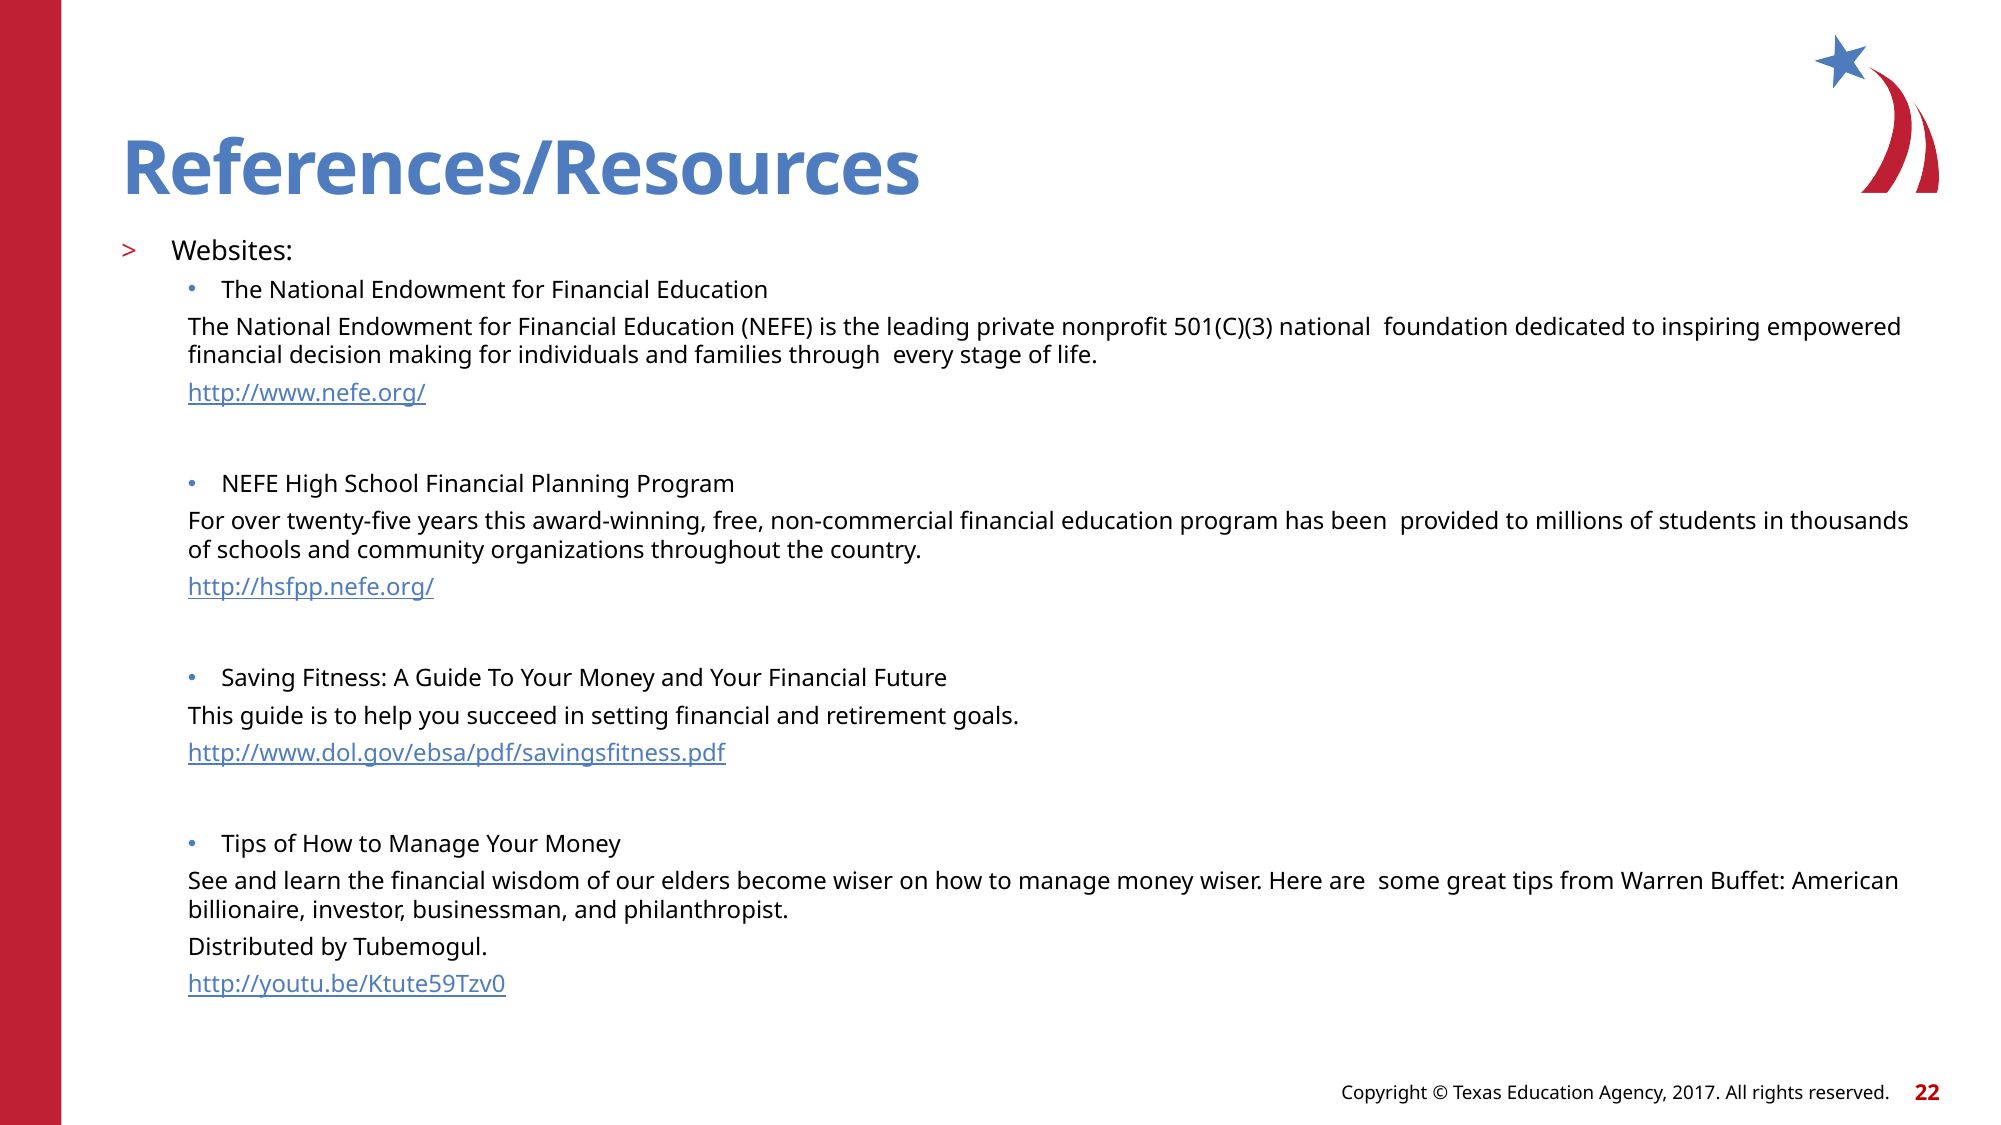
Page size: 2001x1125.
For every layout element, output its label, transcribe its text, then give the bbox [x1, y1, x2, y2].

title References/Resources [121, 66, 1772, 211]
picture [1814, 34, 1939, 193]
list Websites: The National Endowment for Financial Education The National Endowment for Financial Education (NEFE) is the leading private nonprofit 501(C)(3) national foundation dedicated to inspiring empowered financial decision making for individuals and families through every stage of life. http://www.nefe.org/ NEFE High School Financial Planning Program For over twenty-five years this award-winning, free, non-commercial financial education program has been provided to millions of students in thousands of schools and community organizations throughout the country. http://hsfpp.nefe.org/ Saving Fitness: A Guide To Your Money and Your Financial Future This guide is to help you succeed in setting financial and retirement goals. http://www.dol.gov/ebsa/pdf/savingsfitness.pdf Tips of How to Manage Your Money See and learn the financial wisdom of our elders become wiser on how to manage money wiser. Here are some great tips from Warren Buffet: American billionaire, investor, businessman, and philanthropist. Distributed by Tubemogul. http://youtu.be/Ktute59Tzv0 [121, 233, 1936, 1010]
